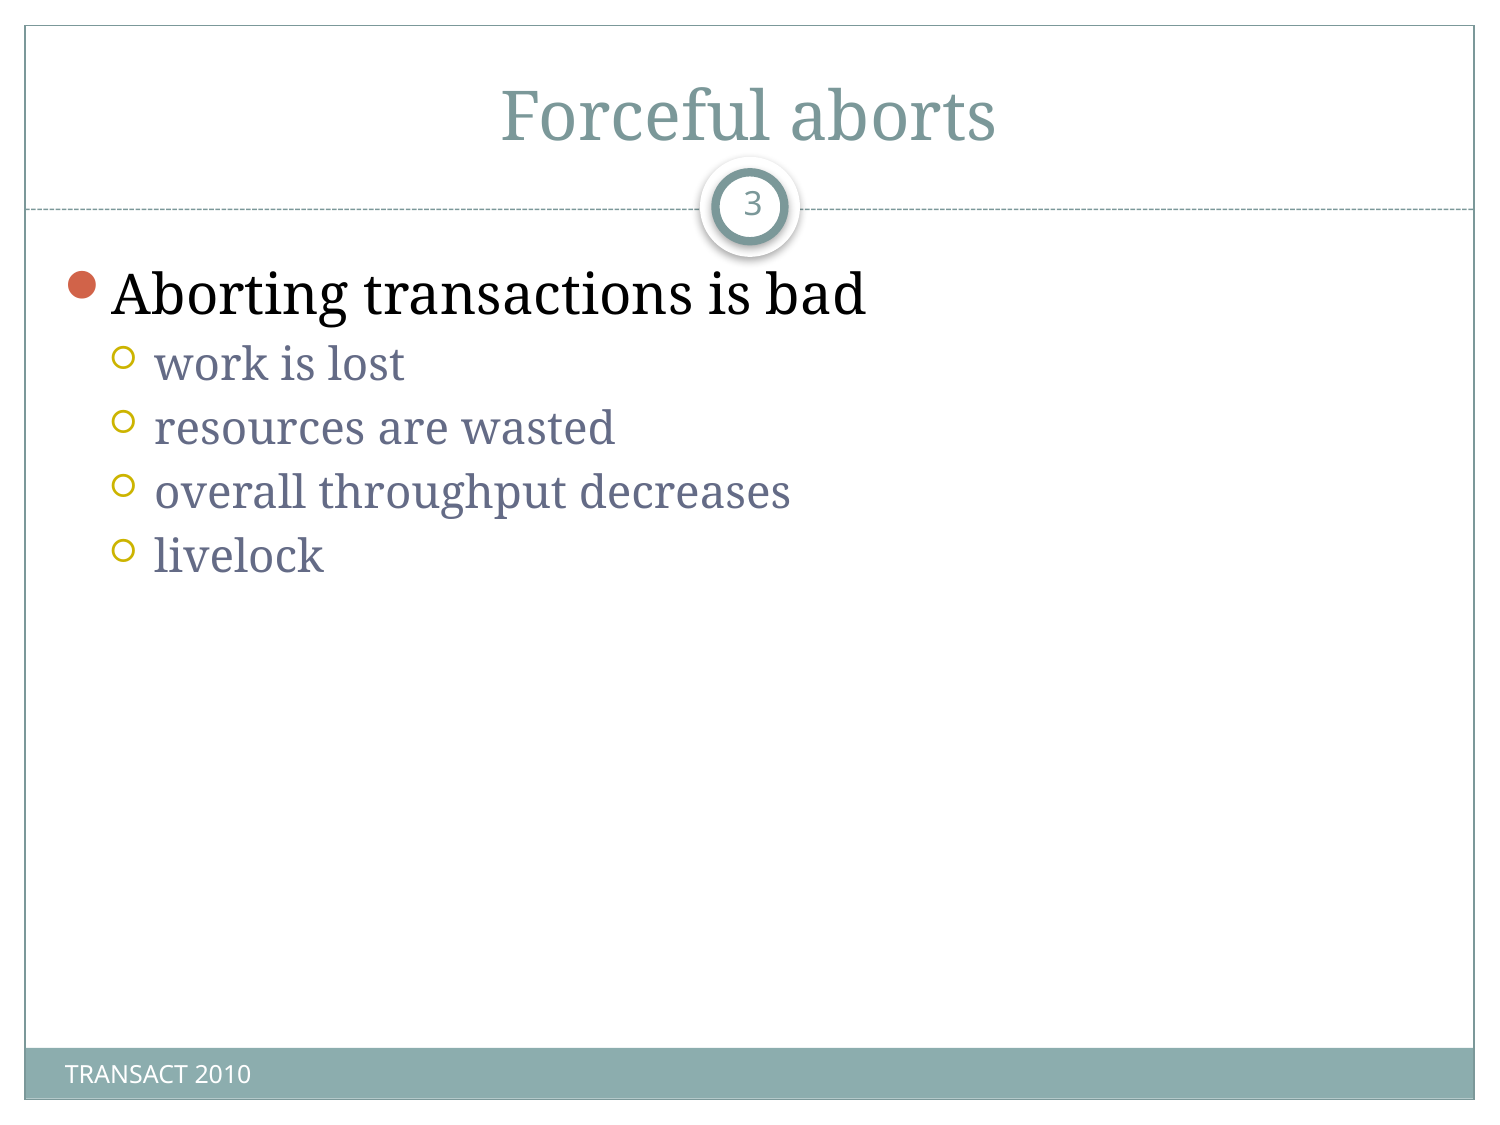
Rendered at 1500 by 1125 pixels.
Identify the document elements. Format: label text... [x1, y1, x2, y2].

footer TRANSACT 2010 [50, 1051, 638, 1112]
slide_number 3 [715, 168, 791, 241]
title Forceful aborts [49, 37, 1450, 162]
list Aborting transactions is bad work is lost resources are wasted overall throughput decreases livelock [49, 250, 1445, 868]
